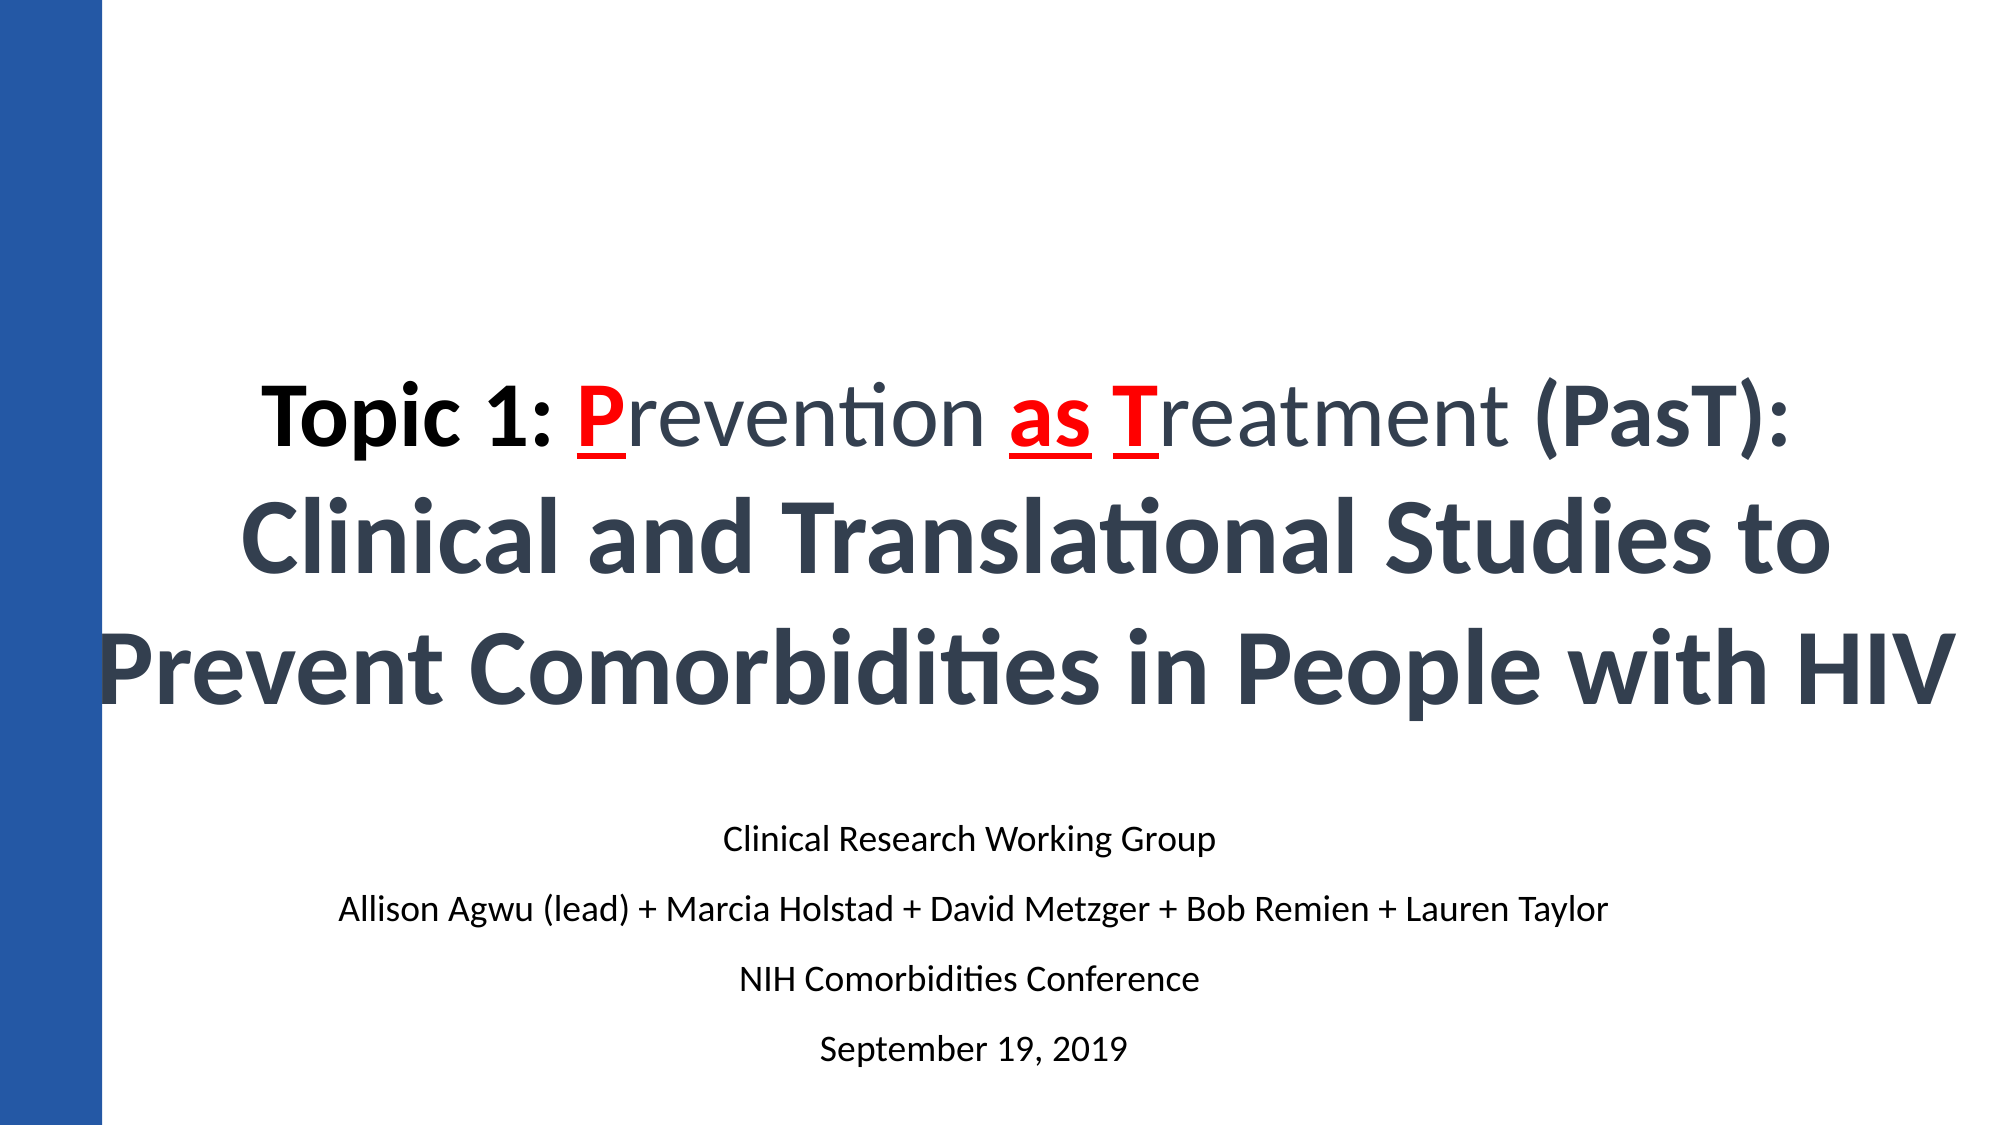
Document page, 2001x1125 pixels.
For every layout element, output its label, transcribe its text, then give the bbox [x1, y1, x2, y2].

subtitle Clinical Research Working Group Allison Agwu (lead) + Marcia Holstad + David Metzger + Bob Remien + Lauren Taylor NIH Comorbidities Conference September 19, 2019 [133, 806, 1816, 1078]
title Topic 1: Prevention as Treatment (PasT): Clinical and Translational Studies to Prevent Comorbidities in People with HIV [80, 341, 1996, 734]
